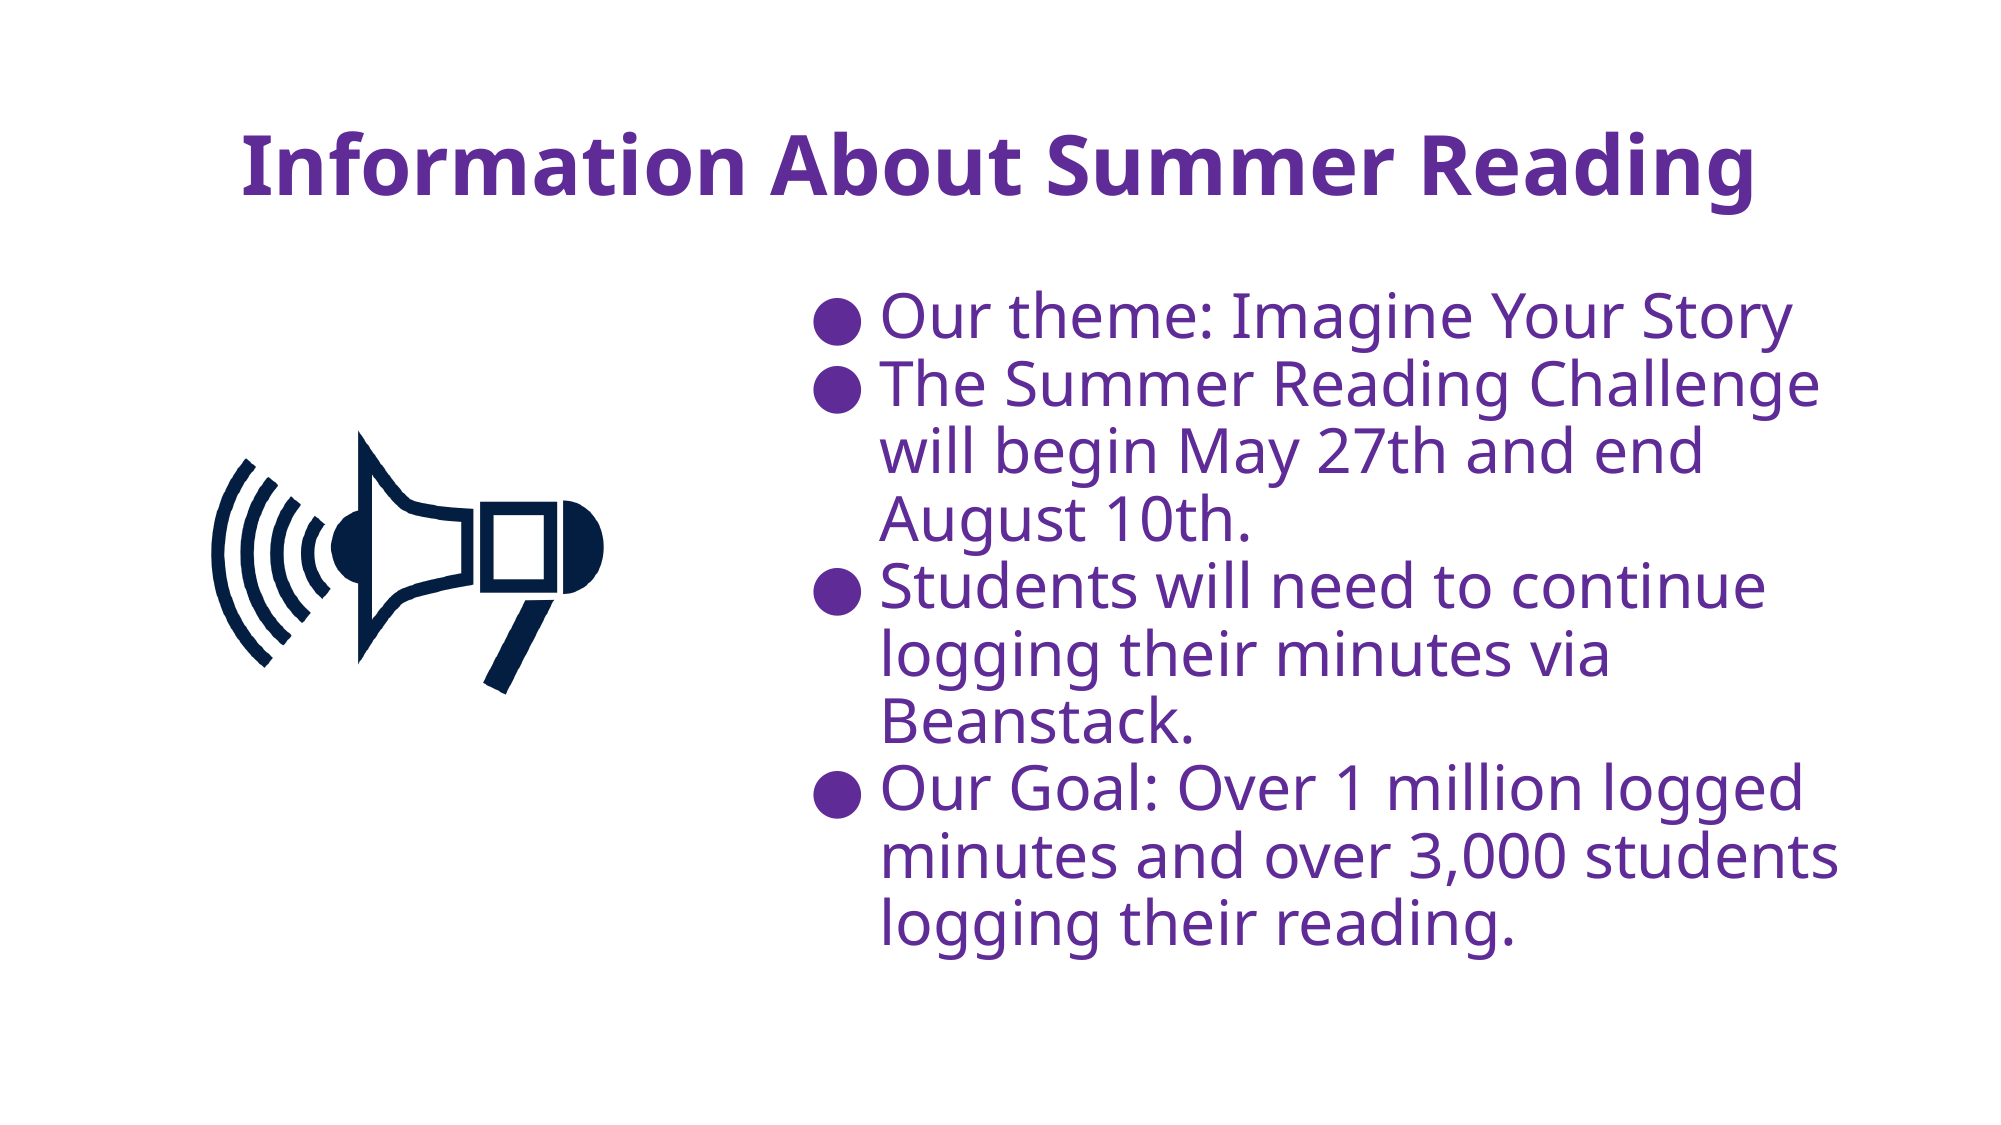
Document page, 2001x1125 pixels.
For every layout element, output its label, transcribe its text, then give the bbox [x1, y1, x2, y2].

picture [88, 240, 733, 885]
title Information About Summer Reading [137, 59, 1863, 278]
list Our theme: Imagine Your Story The Summer Reading Challenge will begin May 27th and end August 10th. Students will need to continue logging their minutes via Beanstack. Our Goal: Over 1 million logged minutes and over 3,000 students logging their reading. [789, 277, 1910, 1006]
